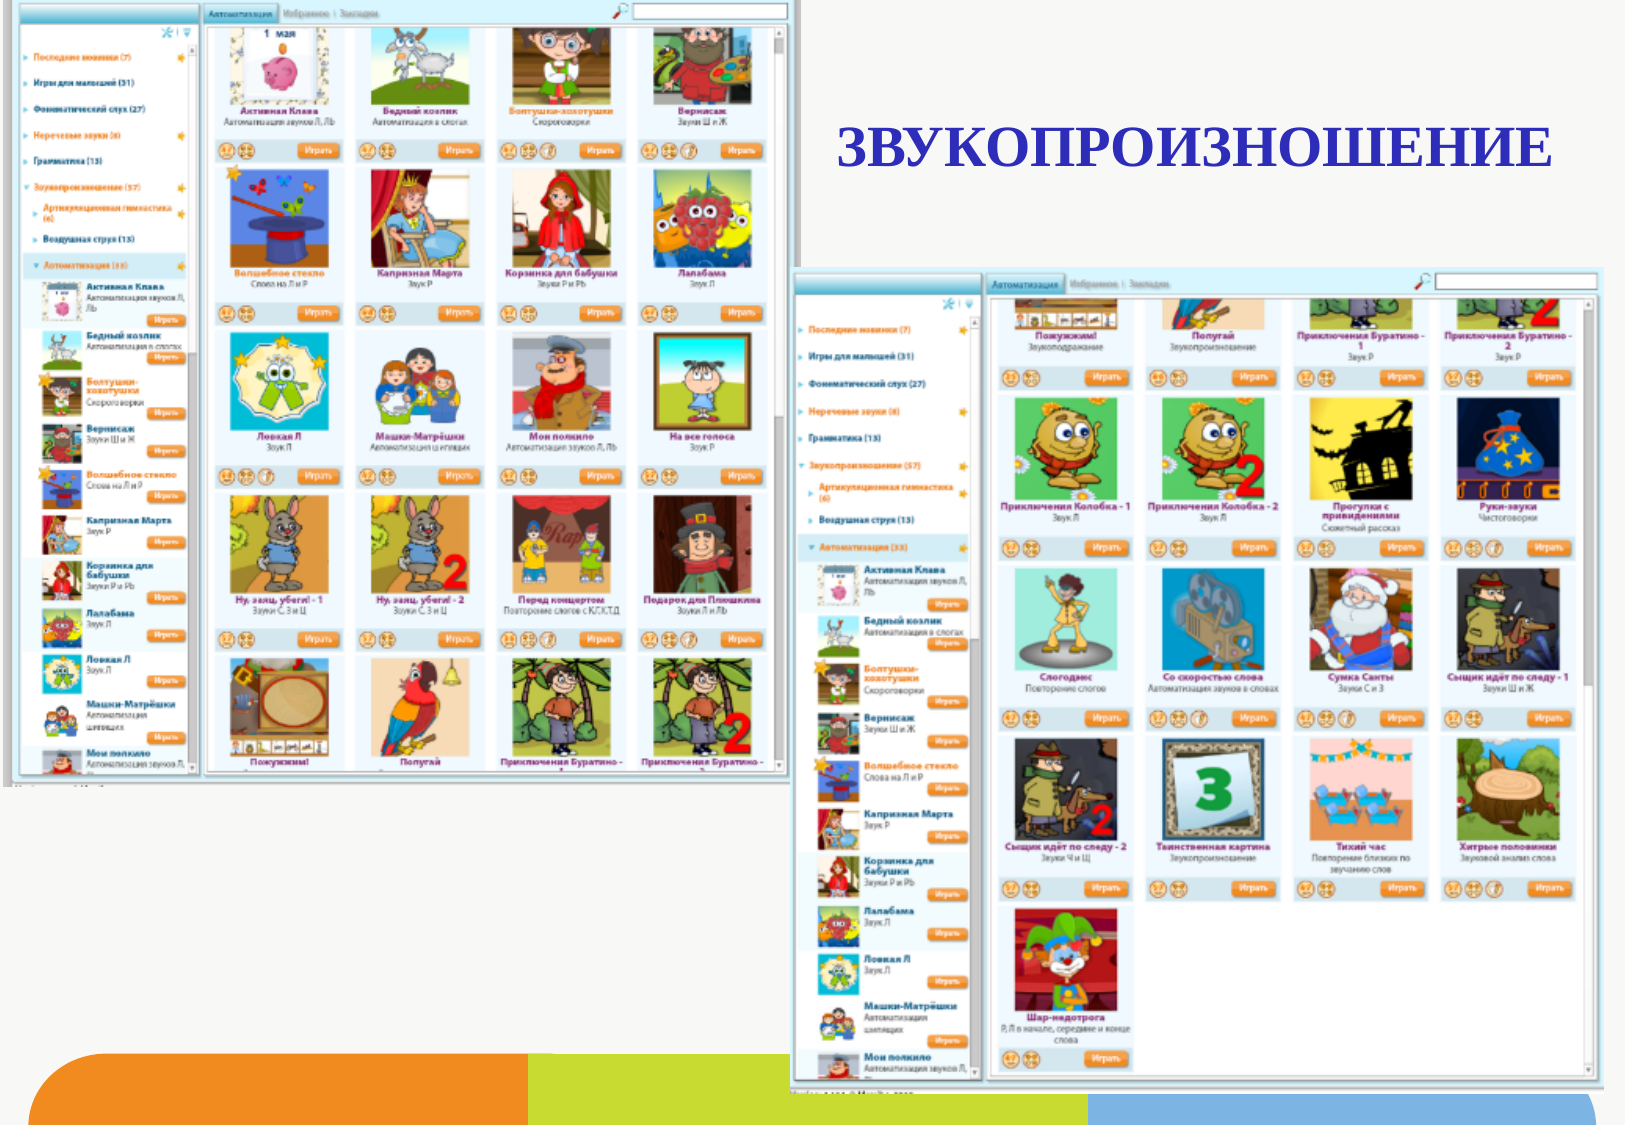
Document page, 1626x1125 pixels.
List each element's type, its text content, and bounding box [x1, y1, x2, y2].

text_box ЗВУКОПРОИЗНОШЕНИЕ [807, 90, 1588, 186]
picture [3, 0, 1604, 1095]
